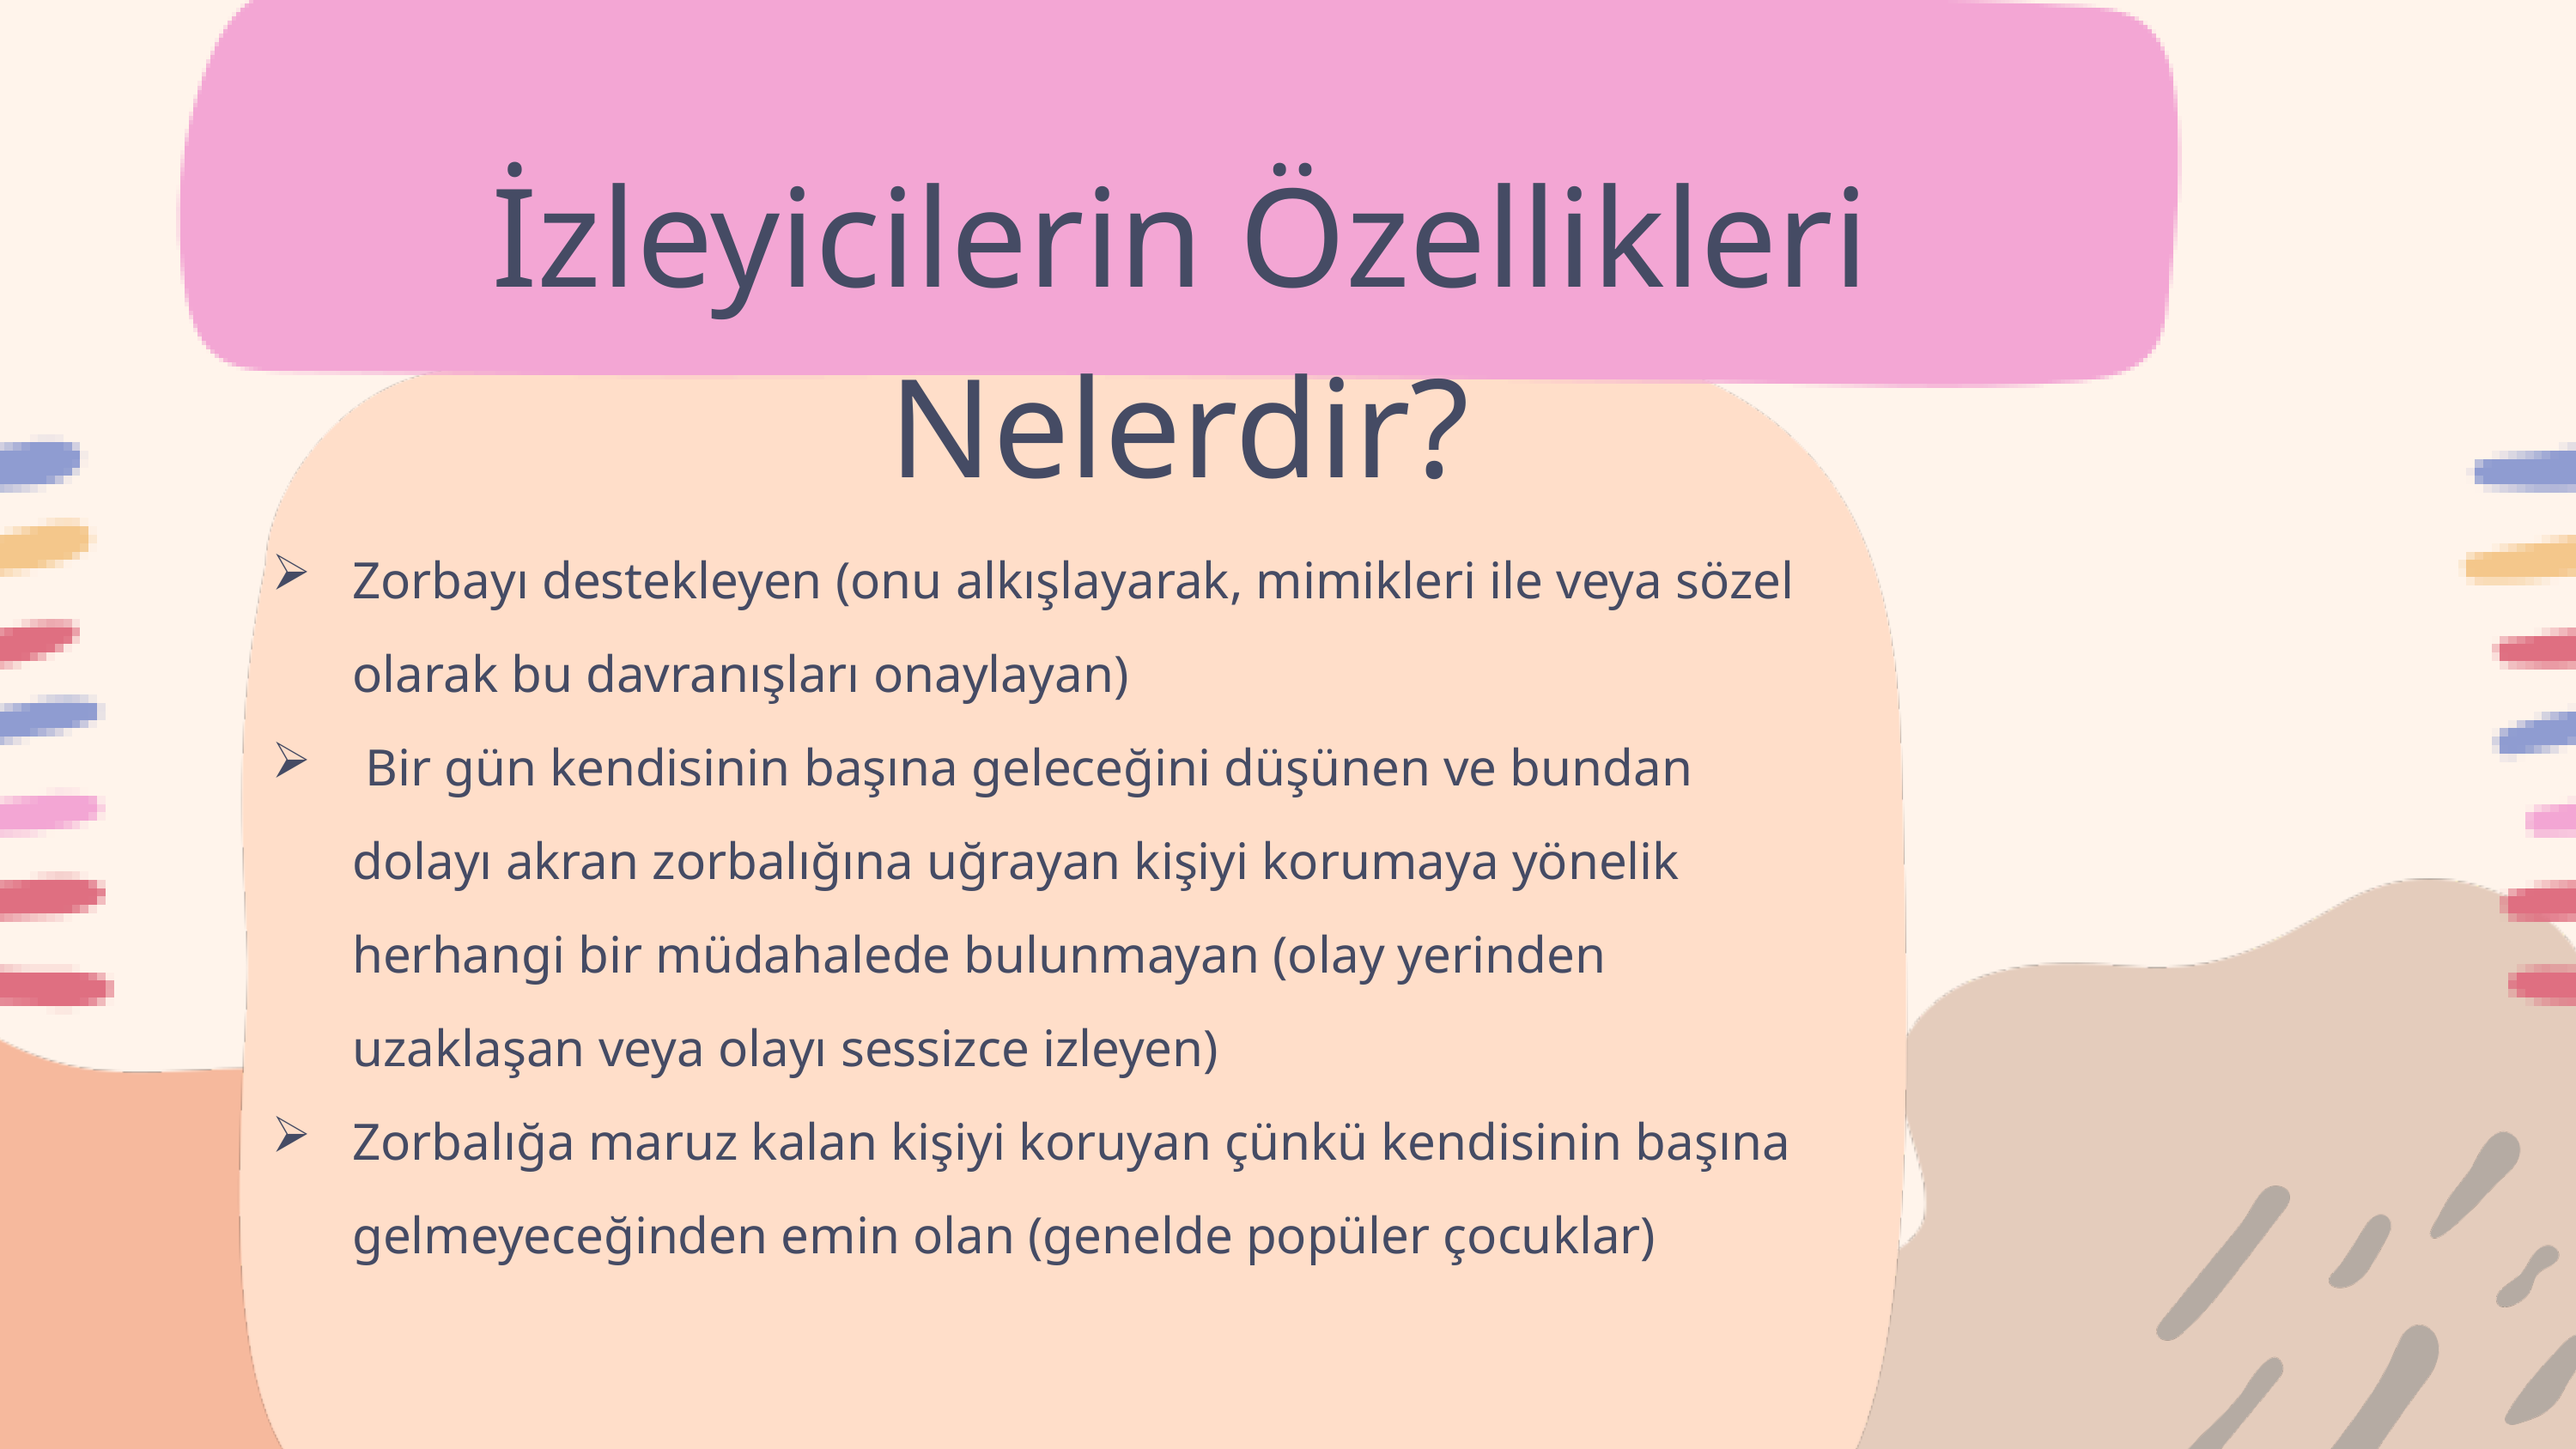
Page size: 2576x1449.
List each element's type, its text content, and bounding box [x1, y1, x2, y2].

text_box [2143, 1119, 2576, 1449]
text_box [192, 393, 1915, 1449]
text_box [0, 964, 192, 1449]
text_box Zorbayı destekleyen (onu alkışlayarak, mimikleri ile veya sözel olarak bu davranışları onaylayan) Bir gün kendisinin başına geleceğini düşünen ve bundan dolayı akran zorbalığına uğrayan kişiyi korumaya yönelik herhangi bir müdahalede bulunmayan (olay yerinden uzaklaşan veya olayı sessizce izleyen) Zorbalığa maruz kalan kişiyi koruyan çünkü kendisinin başına gelmeyeceğinden emin olan (genelde popüler çocuklar) [271, 514, 1832, 1264]
text_box [0, 434, 114, 1015]
text_box İzleyicilerin Özellikleri Nelerdir? [355, 123, 2004, 506]
text_box [1915, 870, 2576, 1449]
text_box [172, 0, 2187, 393]
text_box [2458, 434, 2576, 1015]
